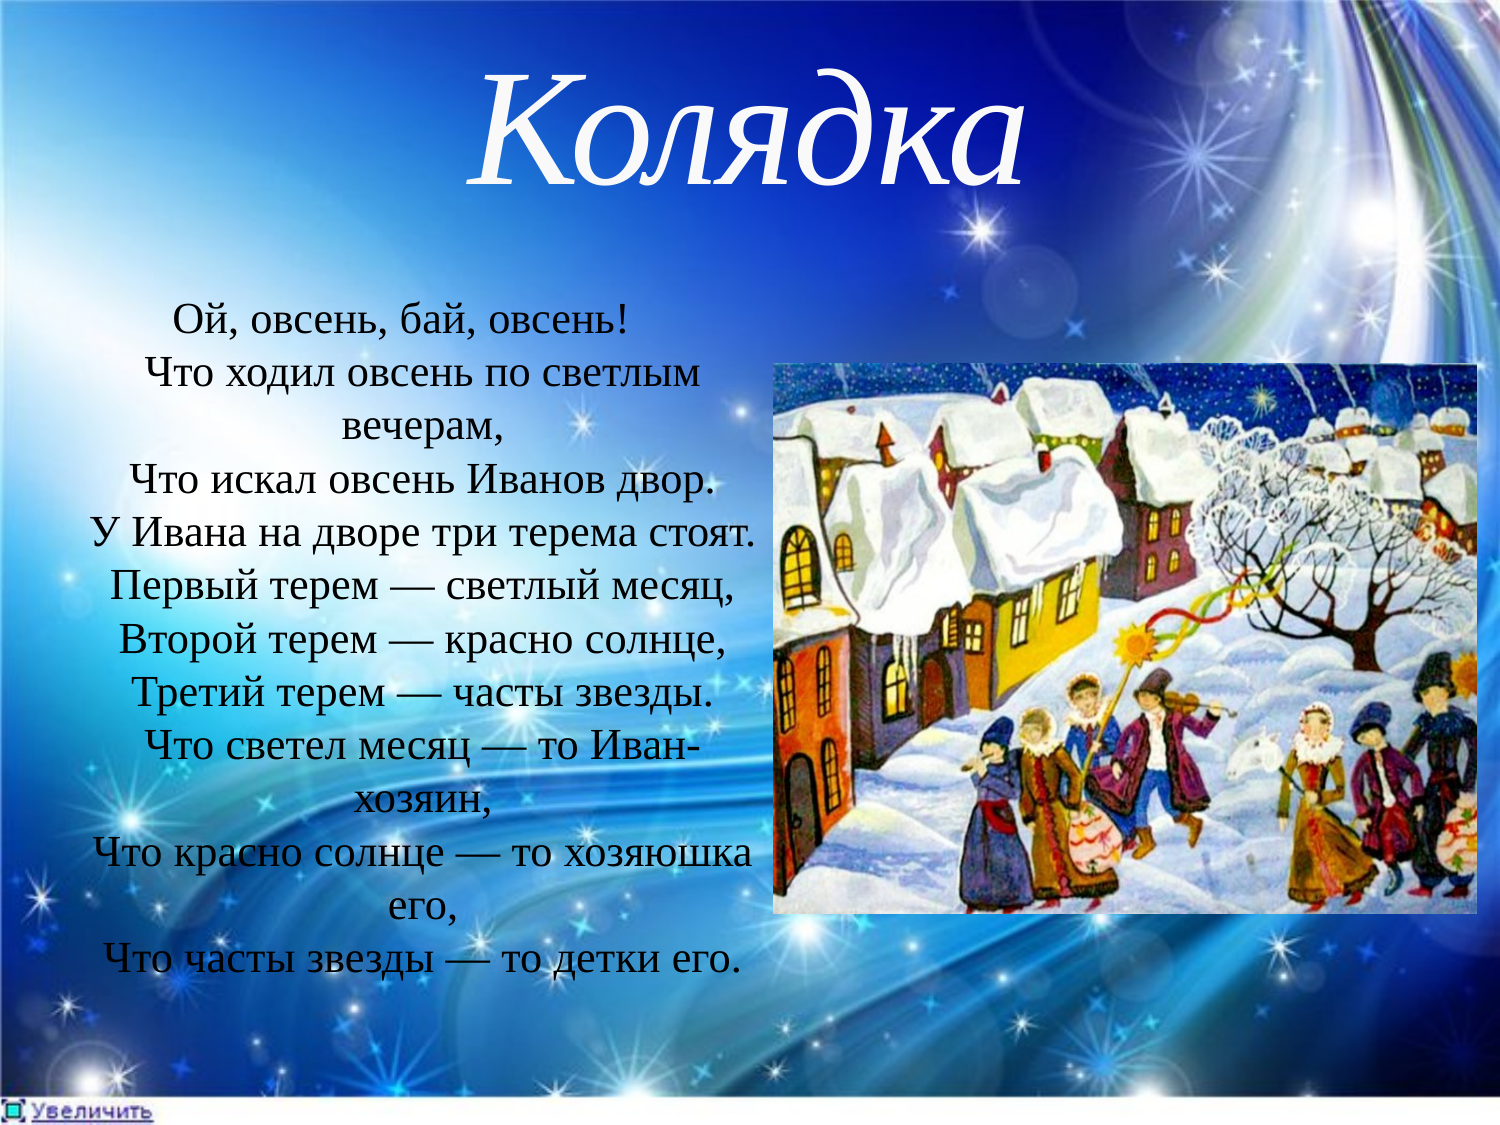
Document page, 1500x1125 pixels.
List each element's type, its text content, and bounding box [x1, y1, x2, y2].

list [775, 365, 1476, 915]
list Ой, овсень, бай, овсень! Что ходил овсень по светлым вечерам, Что искал овсень Иванов двор. У Ивана на дворе три терема стоят. Первый терем — светлый месяц, Второй терем — красно солнце, Третий терем — часты звезды. Что светел месяц — то Иван-хозяин, Что красно солнце — то хозяюшка его, Что часты звезды — то детки его. [29, 281, 774, 1000]
title Колядка [74, 24, 1425, 225]
picture [0, 0, 1500, 1125]
